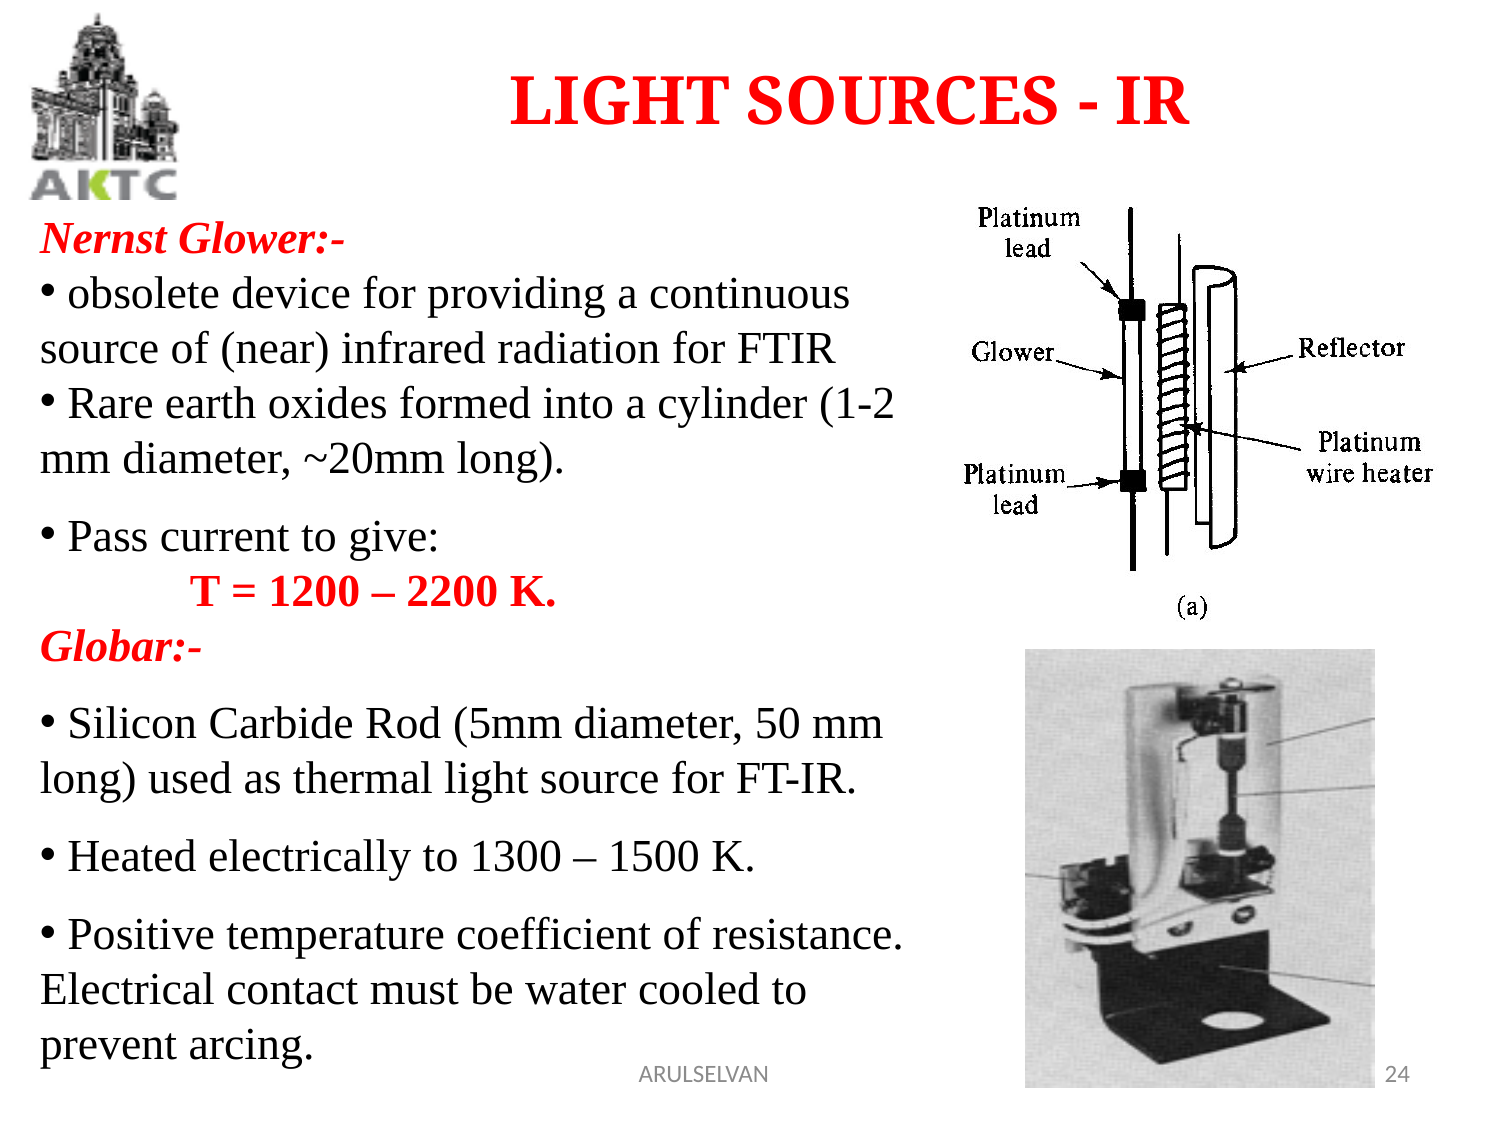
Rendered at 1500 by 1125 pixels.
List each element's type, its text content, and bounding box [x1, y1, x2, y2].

text_box Nernst Glower:- obsolete device for providing a continuous source of (near) infrared radiation for FTIR Rare earth oxides formed into a cylinder (1-2 mm diameter, ~20mm long). Pass current to give: T = 1200 – 2200 K. Globar:- Silicon Carbide Rod (5mm diameter, 50 mm long) used as thermal light source for FT-IR. Heated electrically to 1300 – 1500 K. Positive temperature coefficient of resistance. Electrical contact must be water cooled to prevent arcing. [24, 199, 963, 1077]
footer ARULSELVAN [512, 1042, 988, 1103]
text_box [937, 187, 1464, 638]
picture [1024, 649, 1376, 1088]
text_box LIGHT SOURCES - IR [200, 50, 1500, 175]
slide_number 24 [1074, 1042, 1425, 1103]
picture [0, 0, 188, 201]
